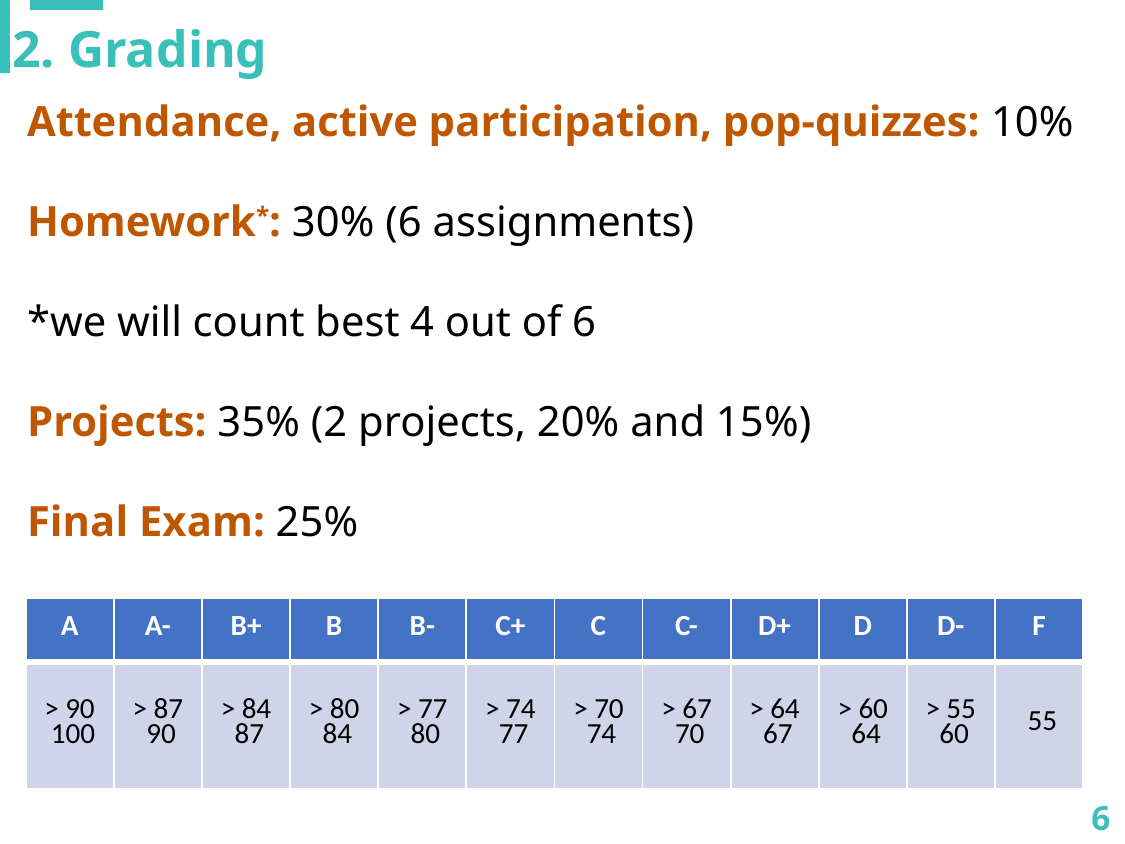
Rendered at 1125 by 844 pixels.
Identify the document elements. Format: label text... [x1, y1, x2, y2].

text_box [4, 0, 268, 87]
text_box 6 [1041, 789, 1125, 844]
text_box [29, 598, 1125, 735]
text_box Attendance, active participation, pop-quizzes: 10% Homework*: 30% (6 assignments) *we will count best 4 out of 6 Projects: 35% (2 projects, 20% and 15%) Final Exam: 25% [12, 87, 1111, 553]
